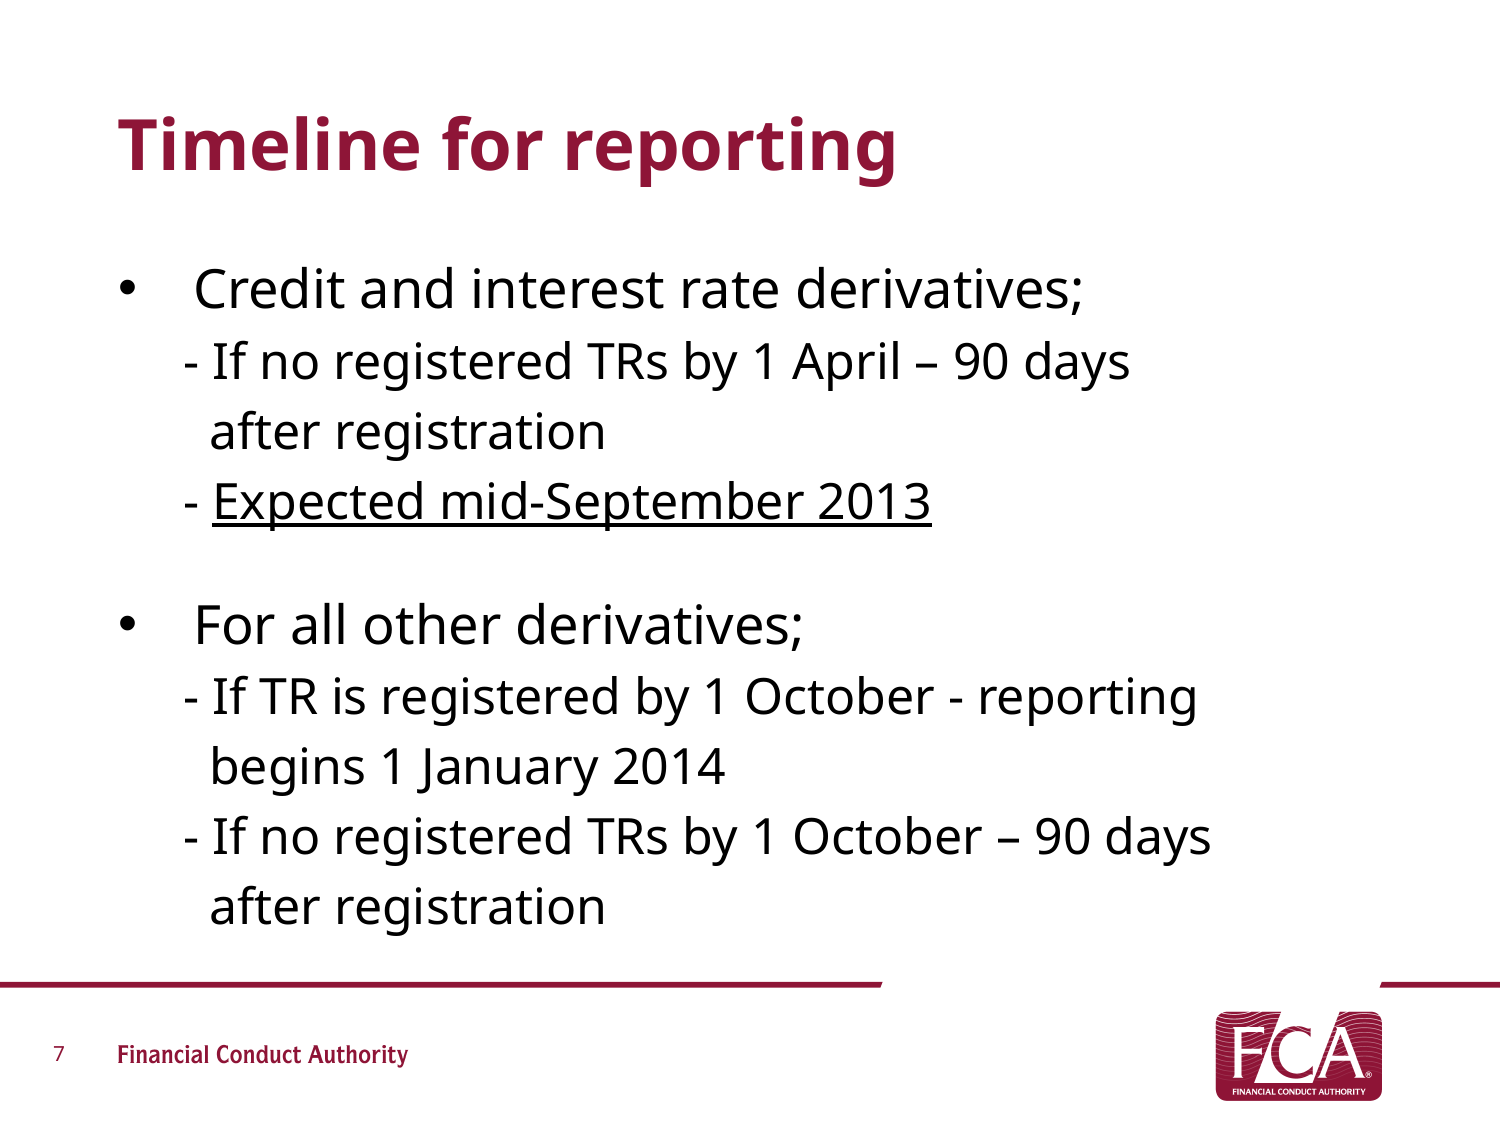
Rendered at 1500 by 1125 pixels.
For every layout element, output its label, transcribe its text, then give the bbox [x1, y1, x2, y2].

list Credit and interest rate derivatives; - If no registered TRs by 1 April – 90 days after registration - Expected mid-September 2013 For all other derivatives; - If TR is registered by 1 October - reporting begins 1 January 2014 - If no registered TRs by 1 October – 90 days after registration [118, 267, 1382, 964]
picture [0, 987, 1500, 1125]
title Timeline for reporting [117, 47, 1383, 237]
slide_number 7 [0, 1032, 119, 1076]
